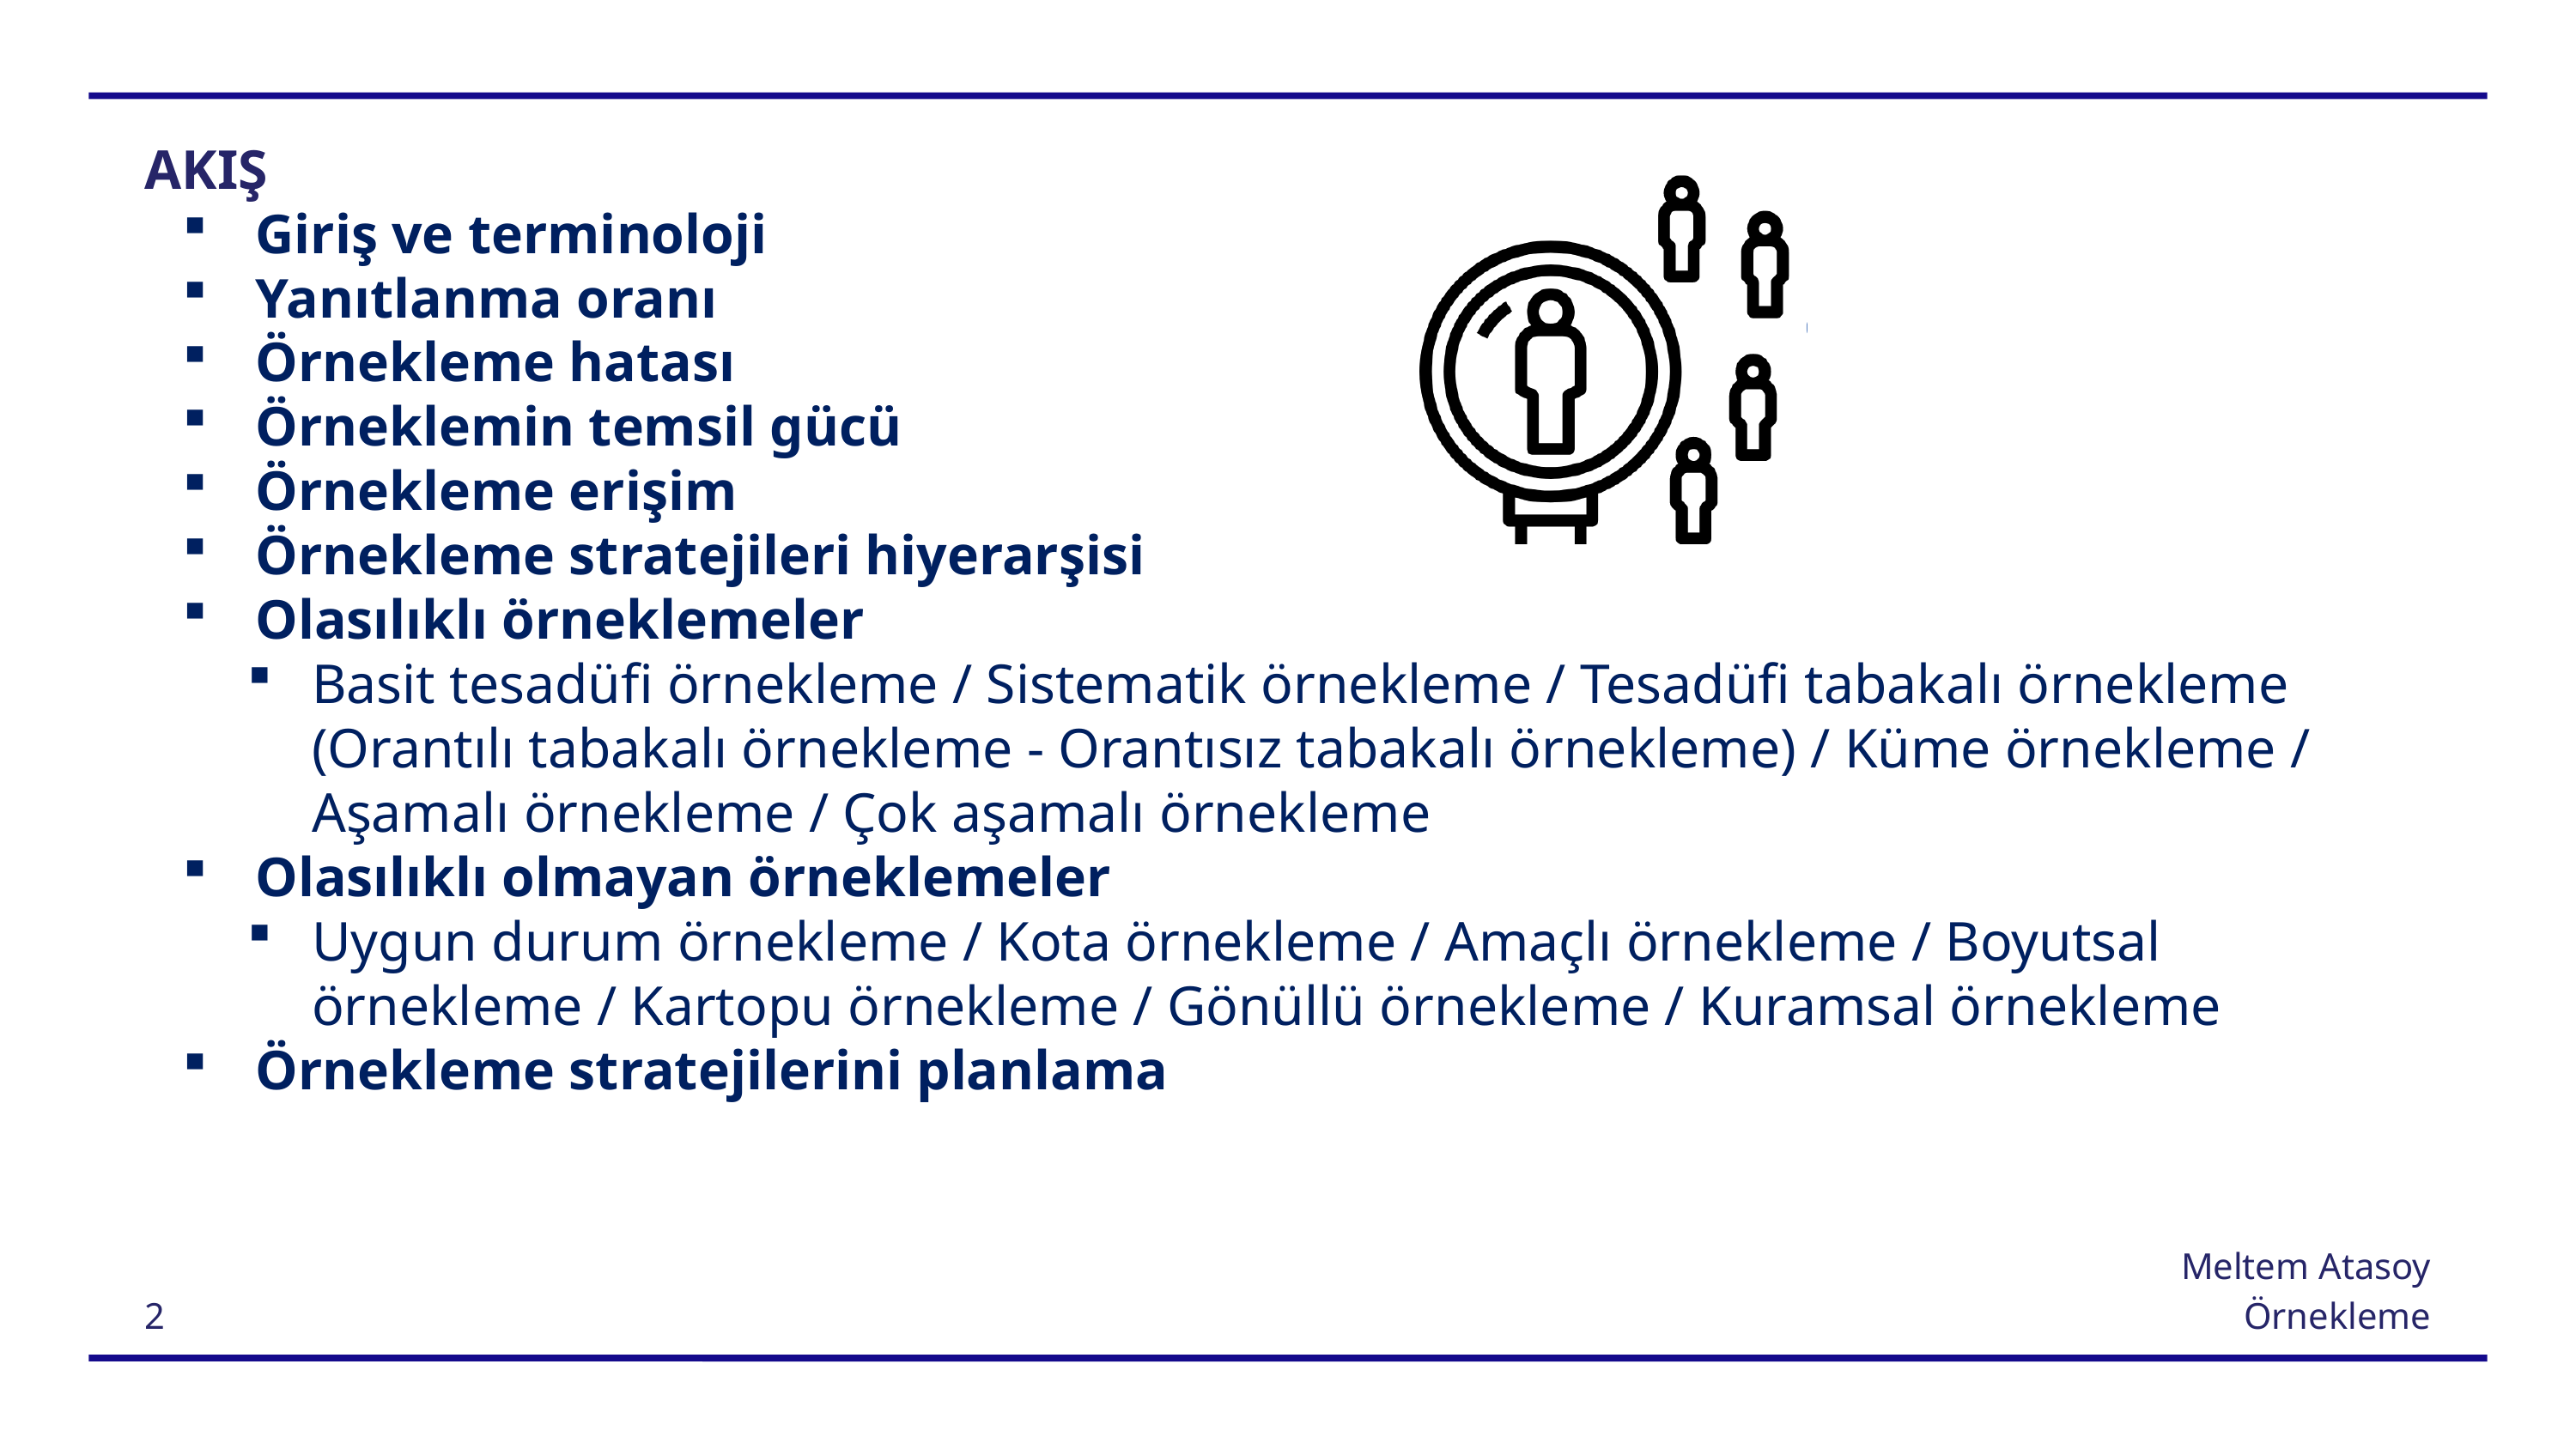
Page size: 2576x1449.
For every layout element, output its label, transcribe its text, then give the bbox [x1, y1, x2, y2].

picture [1388, 158, 1808, 555]
text_box AKIŞ Giriş ve terminoloji Yanıtlanma oranı Örnekleme hatası Örneklemin temsil gücü Örnekleme erişim Örnekleme stratejileri hiyerarşisi Olasılıklı örneklemeler Basit tesadüfi örnekleme / Sistematik örnekleme / Tesadüfi tabakalı örnekleme (Orantılı tabakalı örnekleme - Orantısız tabakalı örnekleme) / Küme örnekleme / Aşamalı örnekleme / Çok aşamalı örnekleme Olasılıklı olmayan örneklemeler Uygun durum örnekleme / Kota örnekleme / Amaçlı örnekleme / Boyutsal örnekleme / Kartopu örnekleme / Gönüllü örnekleme / Kuramsal örnekleme Örnekleme stratejilerini planlama [144, 135, 2432, 1100]
text_box 2 [144, 1185, 1920, 1337]
text_box Meltem Atasoy Örnekleme [1920, 1185, 2432, 1337]
